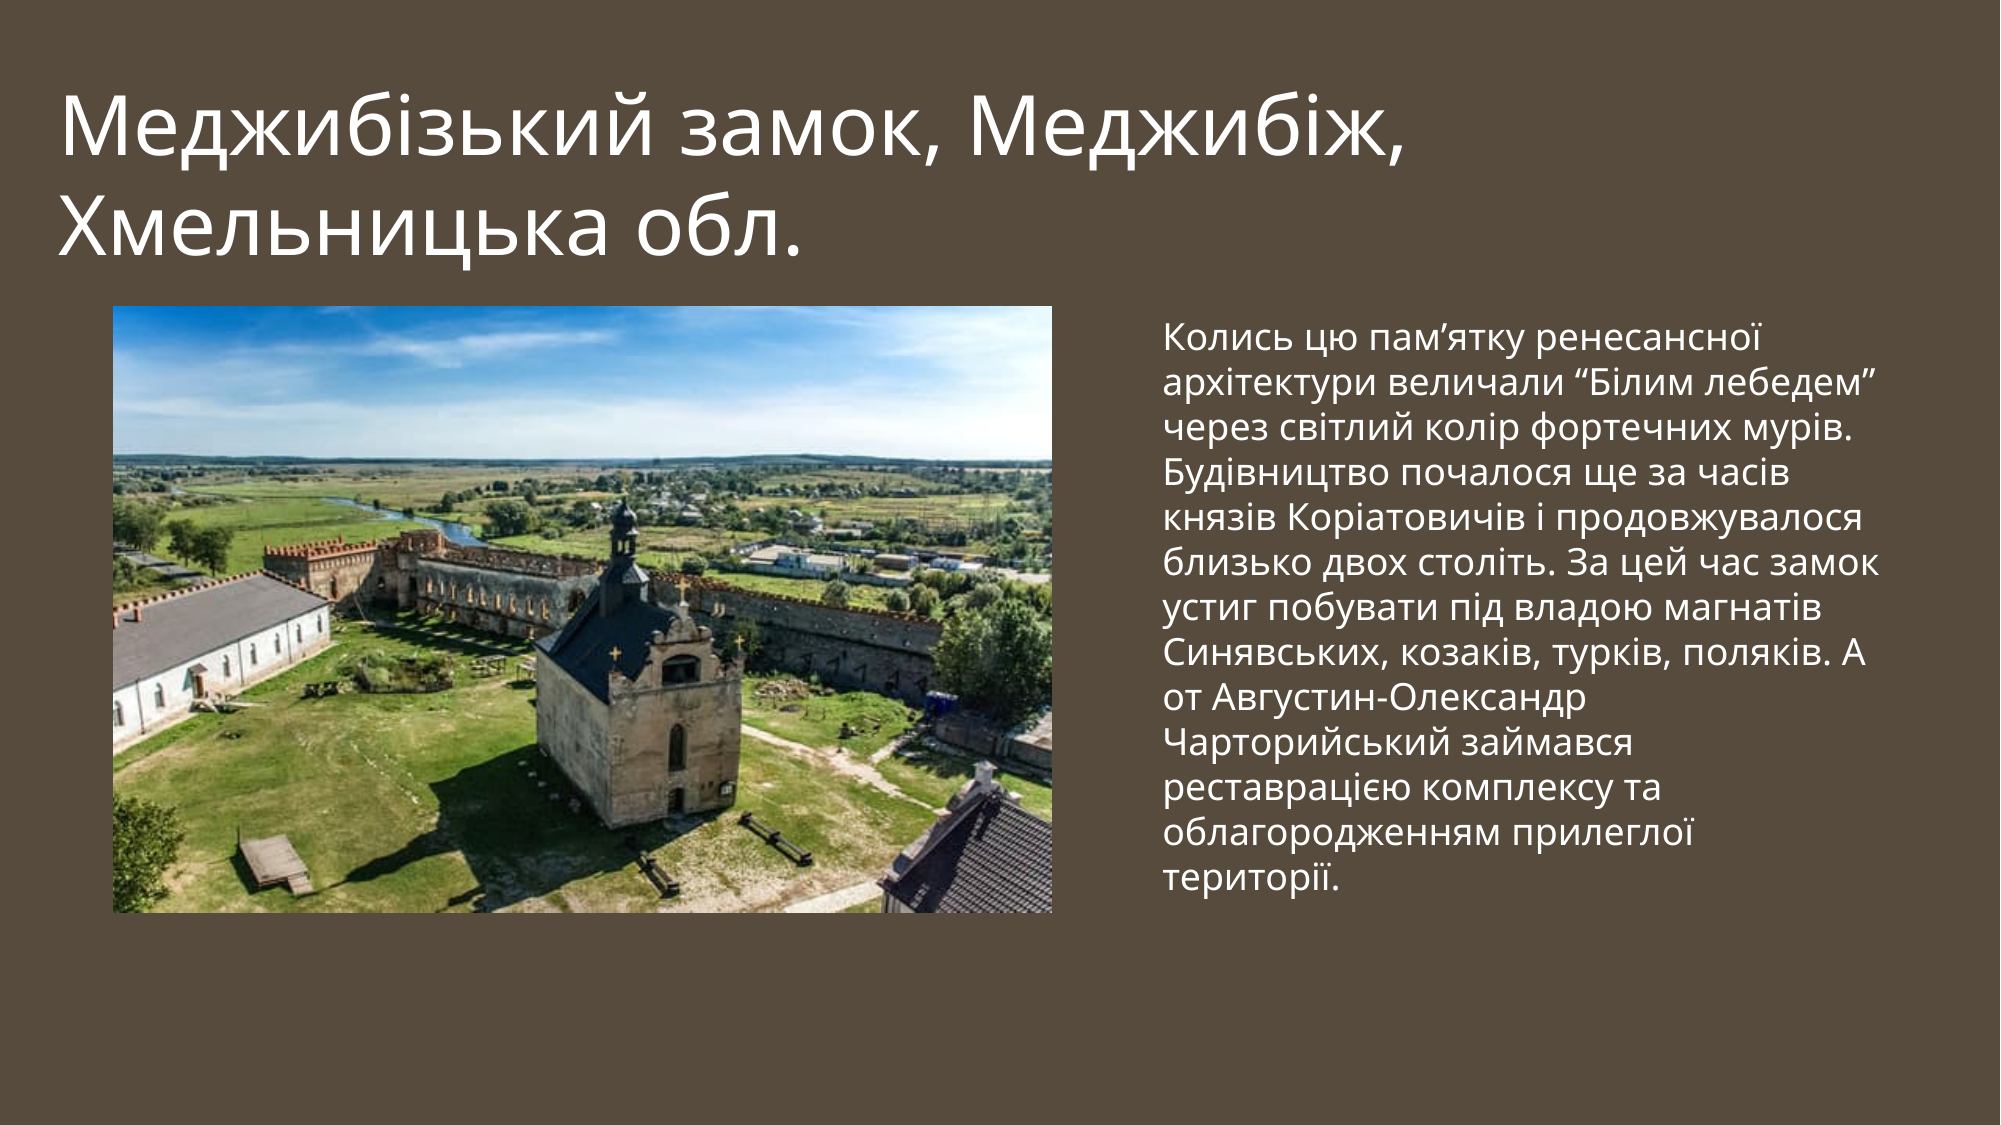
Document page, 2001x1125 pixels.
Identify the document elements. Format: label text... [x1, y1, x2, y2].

text_box Колись цю пам’ятку ренесансної архітектури величали “Білим лебедем” через світлий колір фортечних мурів. Будівництво почалося ще за часів князів Коріатовичів і продовжувалося близько двох століть. За цей час замок устиг побувати під владою магнатів Синявських, козаків, турків, поляків. А от Августин-Олександр Чарторийський займався реставрацією комплексу та облагородженням прилеглої території. [1147, 306, 1897, 951]
text_box Меджибізький замок, Меджибіж, Хмельницька обл. [43, 64, 1933, 325]
picture [113, 305, 1052, 913]
